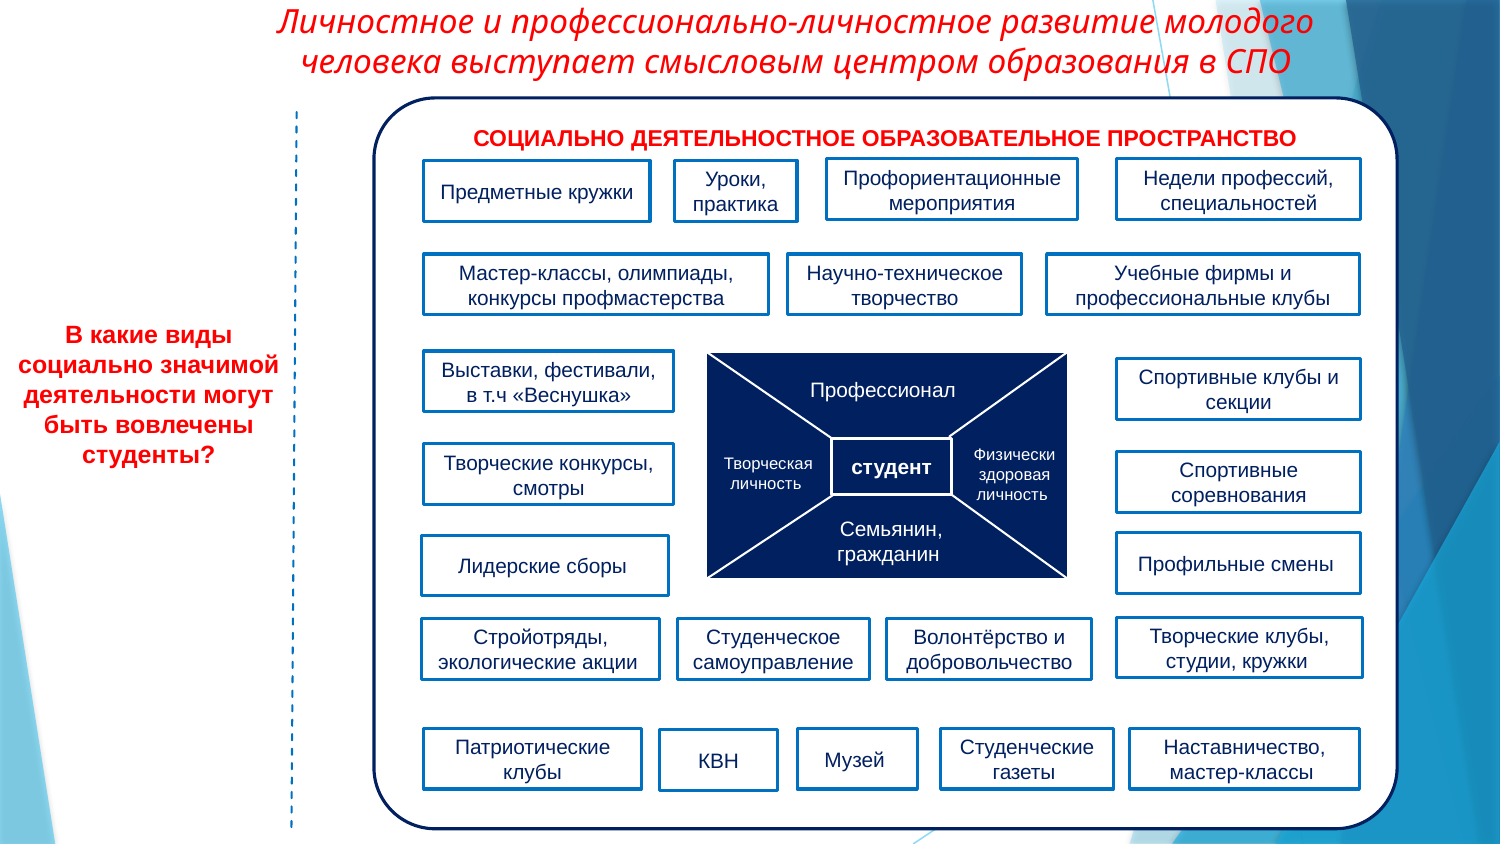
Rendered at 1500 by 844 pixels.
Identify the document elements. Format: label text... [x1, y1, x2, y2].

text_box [373, 97, 1398, 830]
text_box Личностное и профессионально-личностное развитие молодого человека выступает смысловым центром образования в СПО [252, 0, 1340, 88]
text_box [290, 111, 298, 830]
text_box В какие виды социально значимой деятельности могут быть вовлечены студенты? [0, 321, 286, 466]
